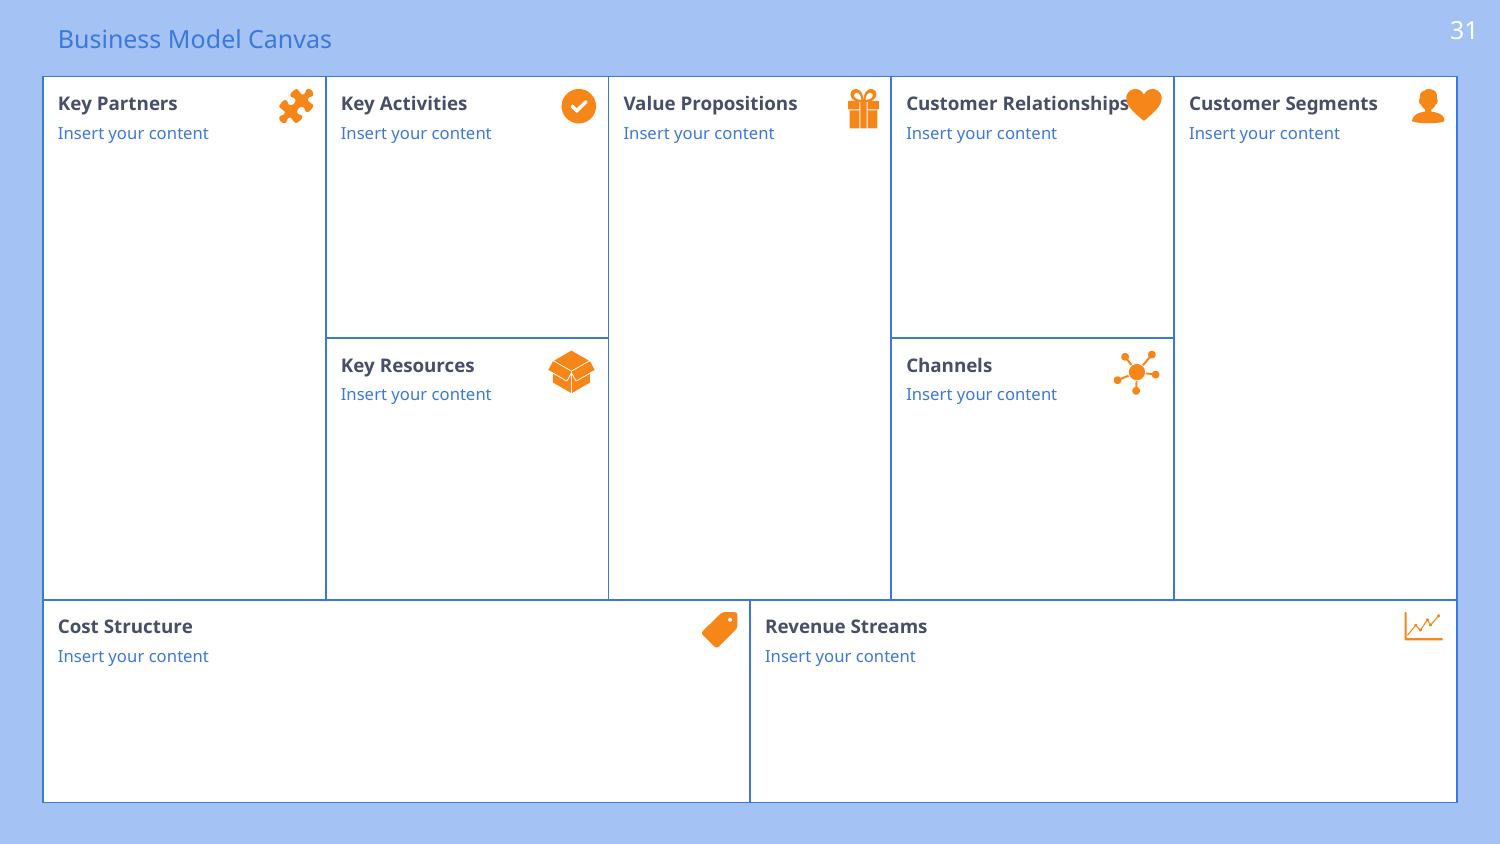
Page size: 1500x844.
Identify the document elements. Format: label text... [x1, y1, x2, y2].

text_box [1113, 350, 1160, 395]
text_box Cost Structure Insert your content [42, 599, 749, 803]
text_box Channels Insert your content [891, 338, 1174, 599]
slide_number ‹#› [1403, 0, 1494, 65]
text_box [561, 89, 597, 124]
text_box Key Activities Insert your content [326, 76, 608, 338]
text_box Value Propositions Insert your content [608, 76, 891, 599]
text_box Key Resources Insert your content [326, 338, 608, 599]
text_box [1412, 89, 1445, 124]
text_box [1404, 611, 1444, 641]
text_box [279, 89, 314, 124]
text_box Customer Relationships Insert your content [891, 76, 1174, 338]
text_box Key Partners Insert your content [42, 76, 326, 599]
text_box [702, 612, 738, 648]
title Business Model Canvas [42, 0, 1457, 76]
text_box [1126, 89, 1162, 121]
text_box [847, 88, 880, 129]
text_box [548, 350, 596, 394]
text_box Customer Segments Insert your content [1174, 76, 1457, 599]
text_box Revenue Streams Insert your content [749, 599, 1457, 803]
